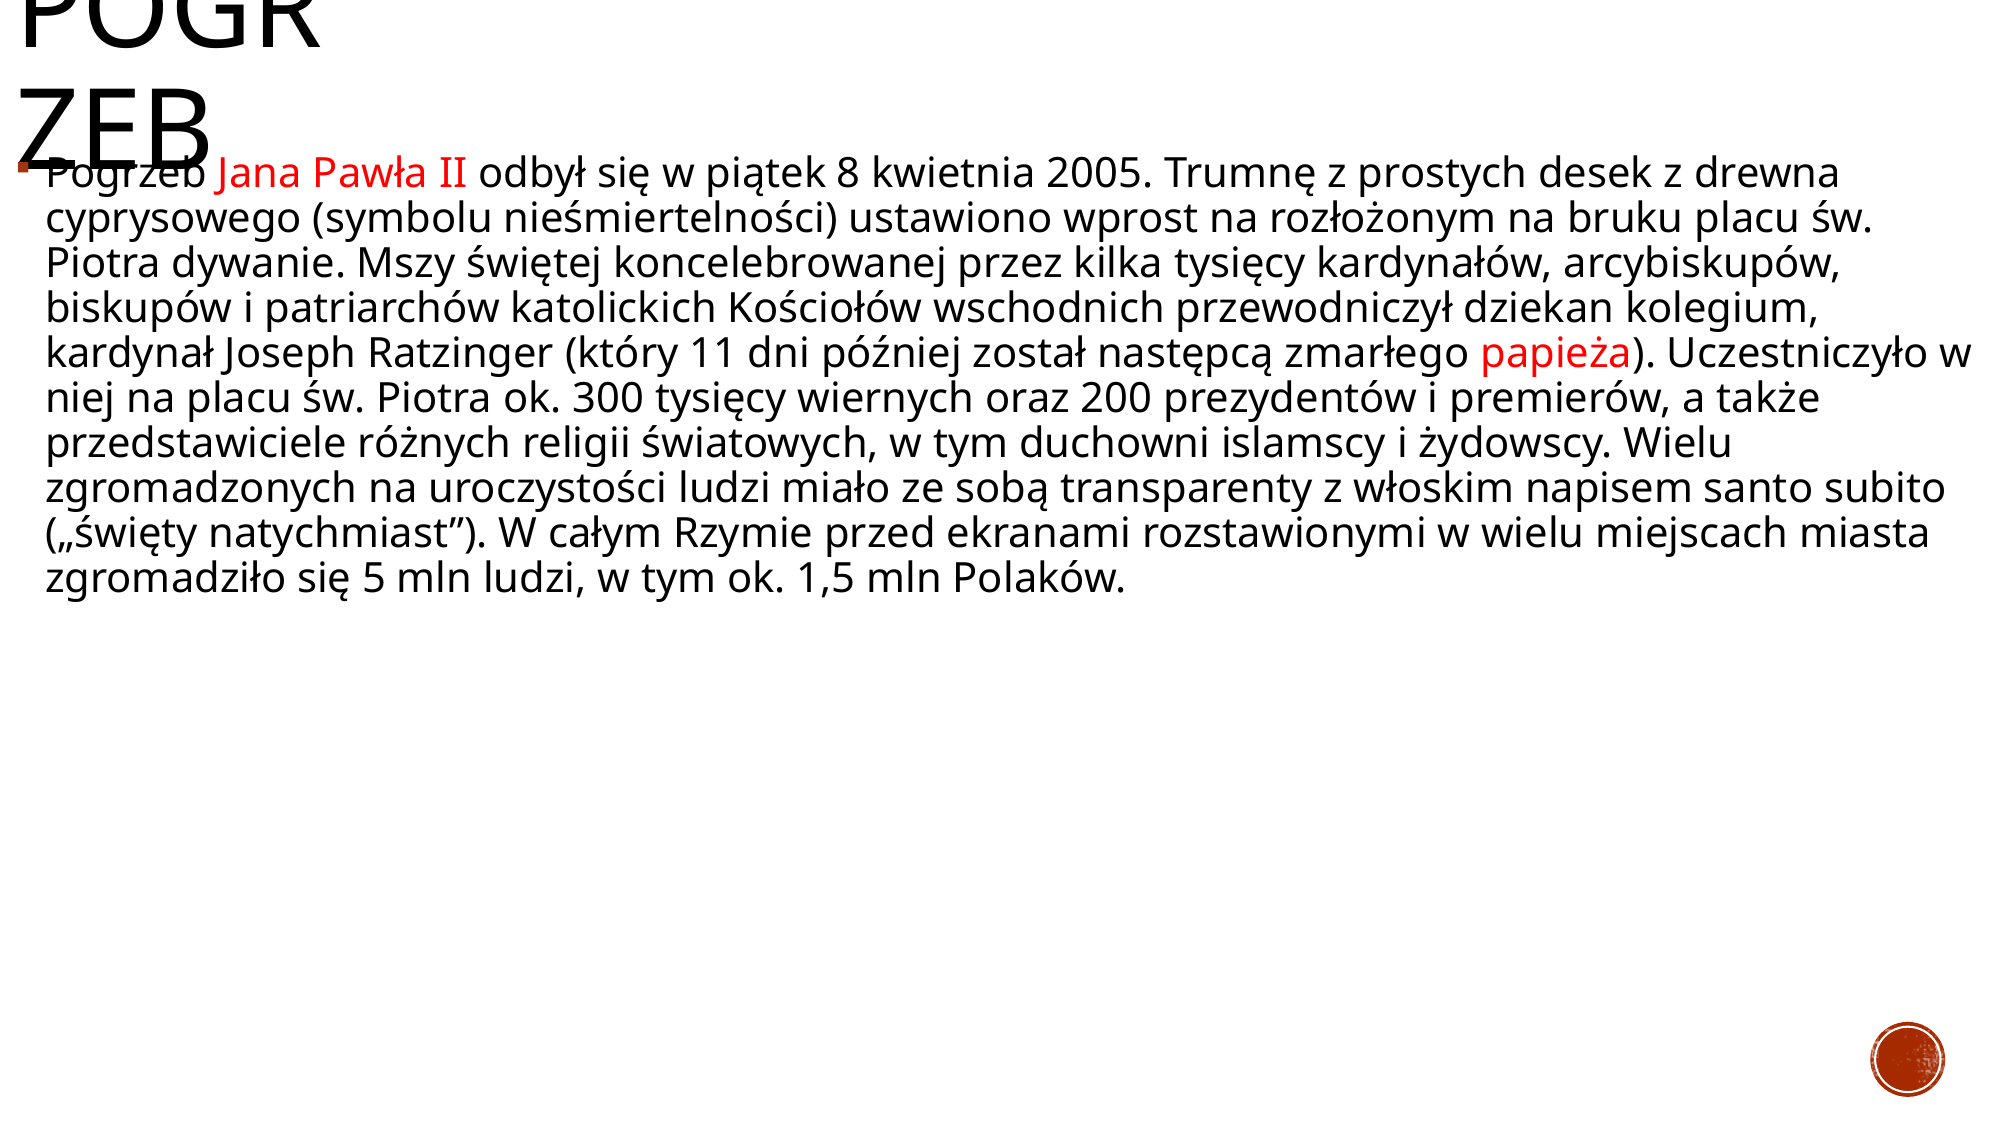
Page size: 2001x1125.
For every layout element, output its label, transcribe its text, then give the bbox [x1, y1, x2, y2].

list Pogrzeb Jana Pawła II odbył się w piątek 8 kwietnia 2005. Trumnę z prostych desek z drewna cyprysowego (symbolu nieśmiertelności) ustawiono wprost na rozłożonym na bruku placu św. Piotra dywanie. Mszy świętej koncelebrowanej przez kilka tysięcy kardynałów, arcybiskupów, biskupów i patriarchów katolickich Kościołów wschodnich przewodniczył dziekan kolegium, kardynał Joseph Ratzinger (który 11 dni później został następcą zmarłego papieża). Uczestniczyło w niej na placu św. Piotra ok. 300 tysięcy wiernych oraz 200 prezydentów i premierów, a także przedstawiciele różnych religii światowych, w tym duchowni islamscy i żydowscy. Wielu zgromadzonych na uroczystości ludzi miało ze sobą transparenty z włoskim napisem santo subito („święty natychmiast”). W całym Rzymie przed ekranami rozstawionymi w wielu miejscach miasta zgromadziło się 5 mln ludzi, w tym ok. 1,5 mln Polaków. [0, 144, 2000, 1125]
title Pogrzeb [0, 0, 390, 144]
